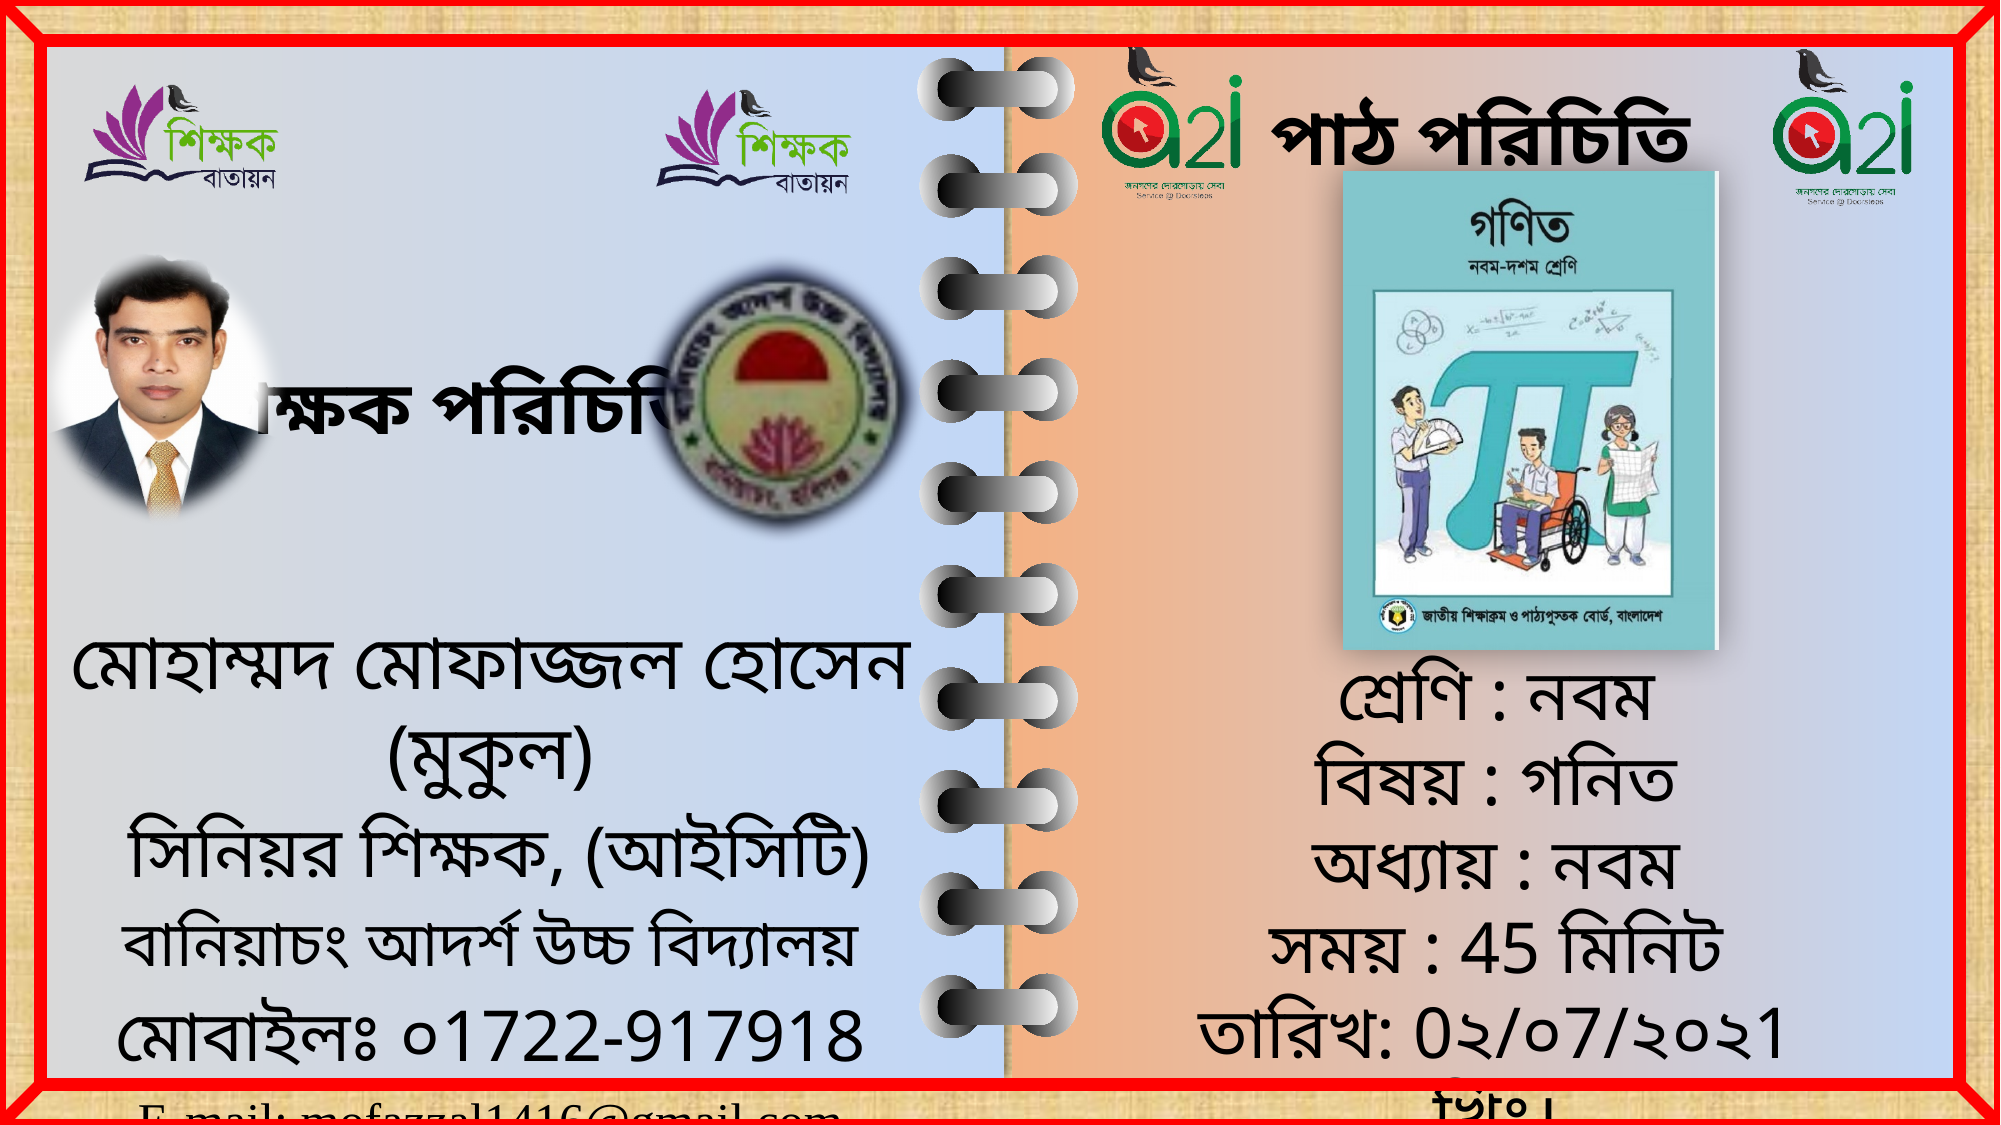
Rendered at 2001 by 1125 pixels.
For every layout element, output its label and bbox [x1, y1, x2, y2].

picture [1102, 43, 1243, 200]
picture [633, 34, 929, 547]
text_box [0, 0, 2000, 1125]
picture [33, 29, 296, 528]
picture [1343, 171, 1719, 650]
picture [1773, 49, 1913, 206]
text_box [4, 1, 1996, 40]
